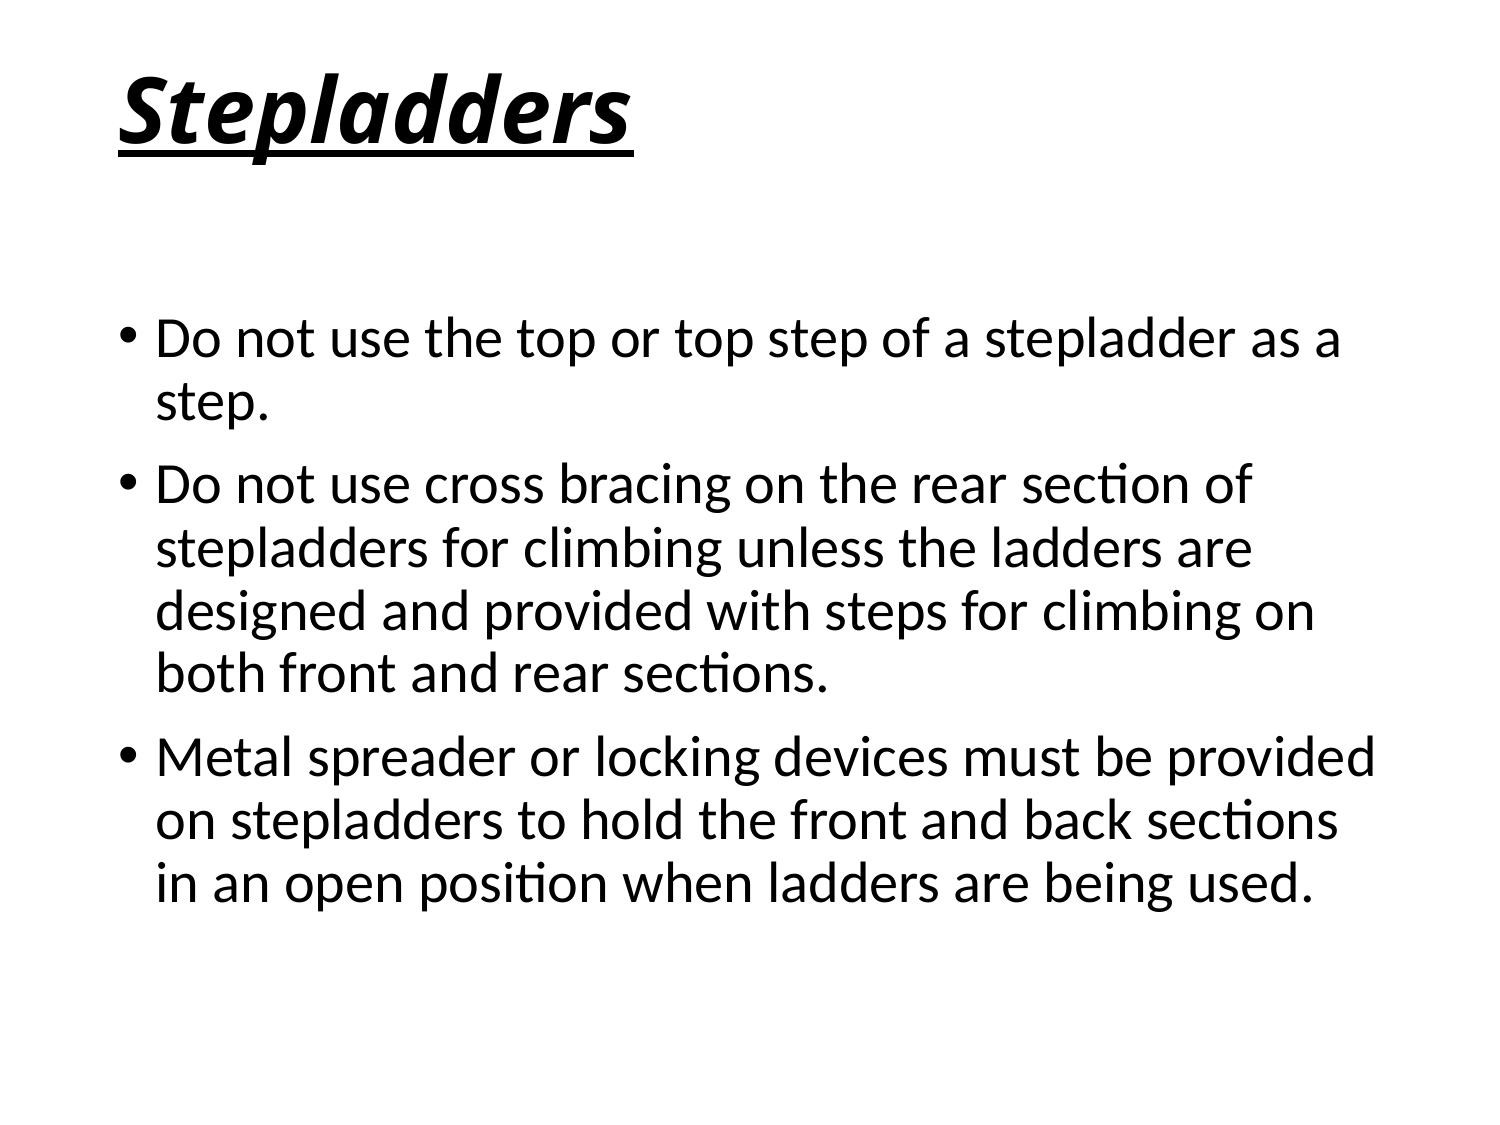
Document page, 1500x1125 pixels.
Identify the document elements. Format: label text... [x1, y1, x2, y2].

title Stepladders [103, 59, 1397, 278]
list Do not use the top or top step of a stepladder as a step. Do not use cross bracing on the rear section of stepladders for climbing unless the ladders are designed and provided with steps for climbing on both front and rear sections. Metal spreader or locking devices must be provided on stepladders to hold the front and back sections in an open position when ladders are being used. [103, 299, 1397, 1014]
